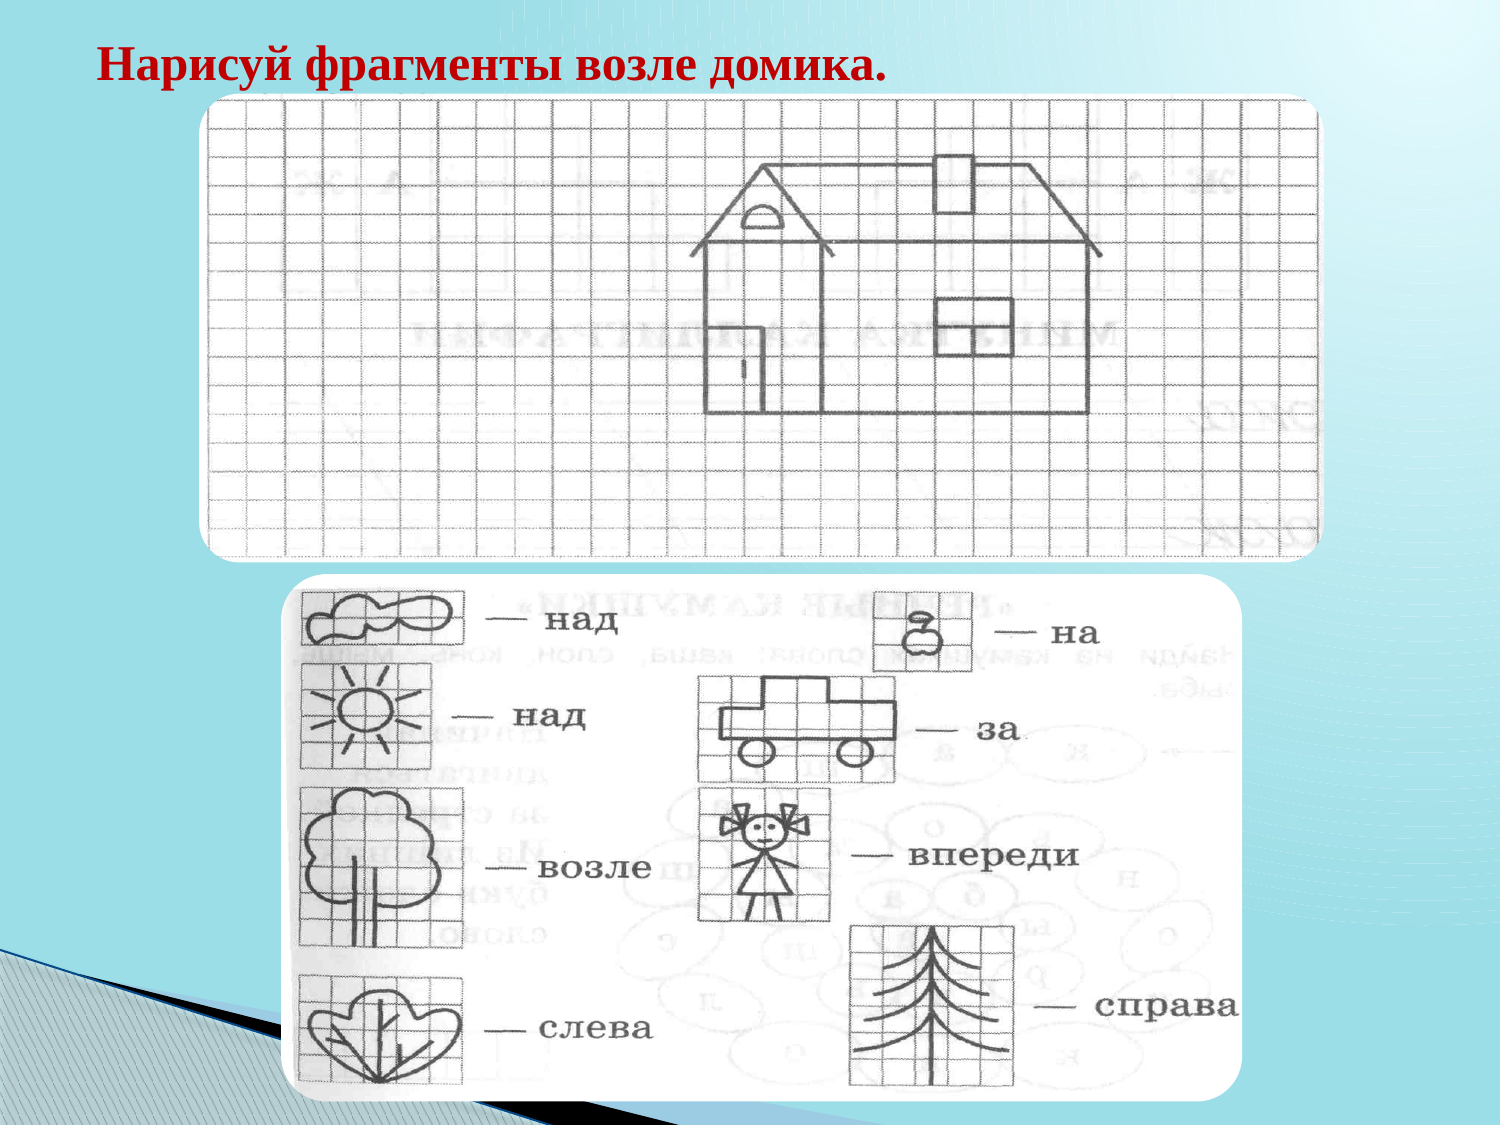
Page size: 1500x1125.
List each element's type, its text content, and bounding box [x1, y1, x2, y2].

picture [280, 573, 1243, 1102]
text_box Нарисуй фрагменты возле домика. [81, 23, 1418, 639]
picture [198, 93, 1325, 563]
